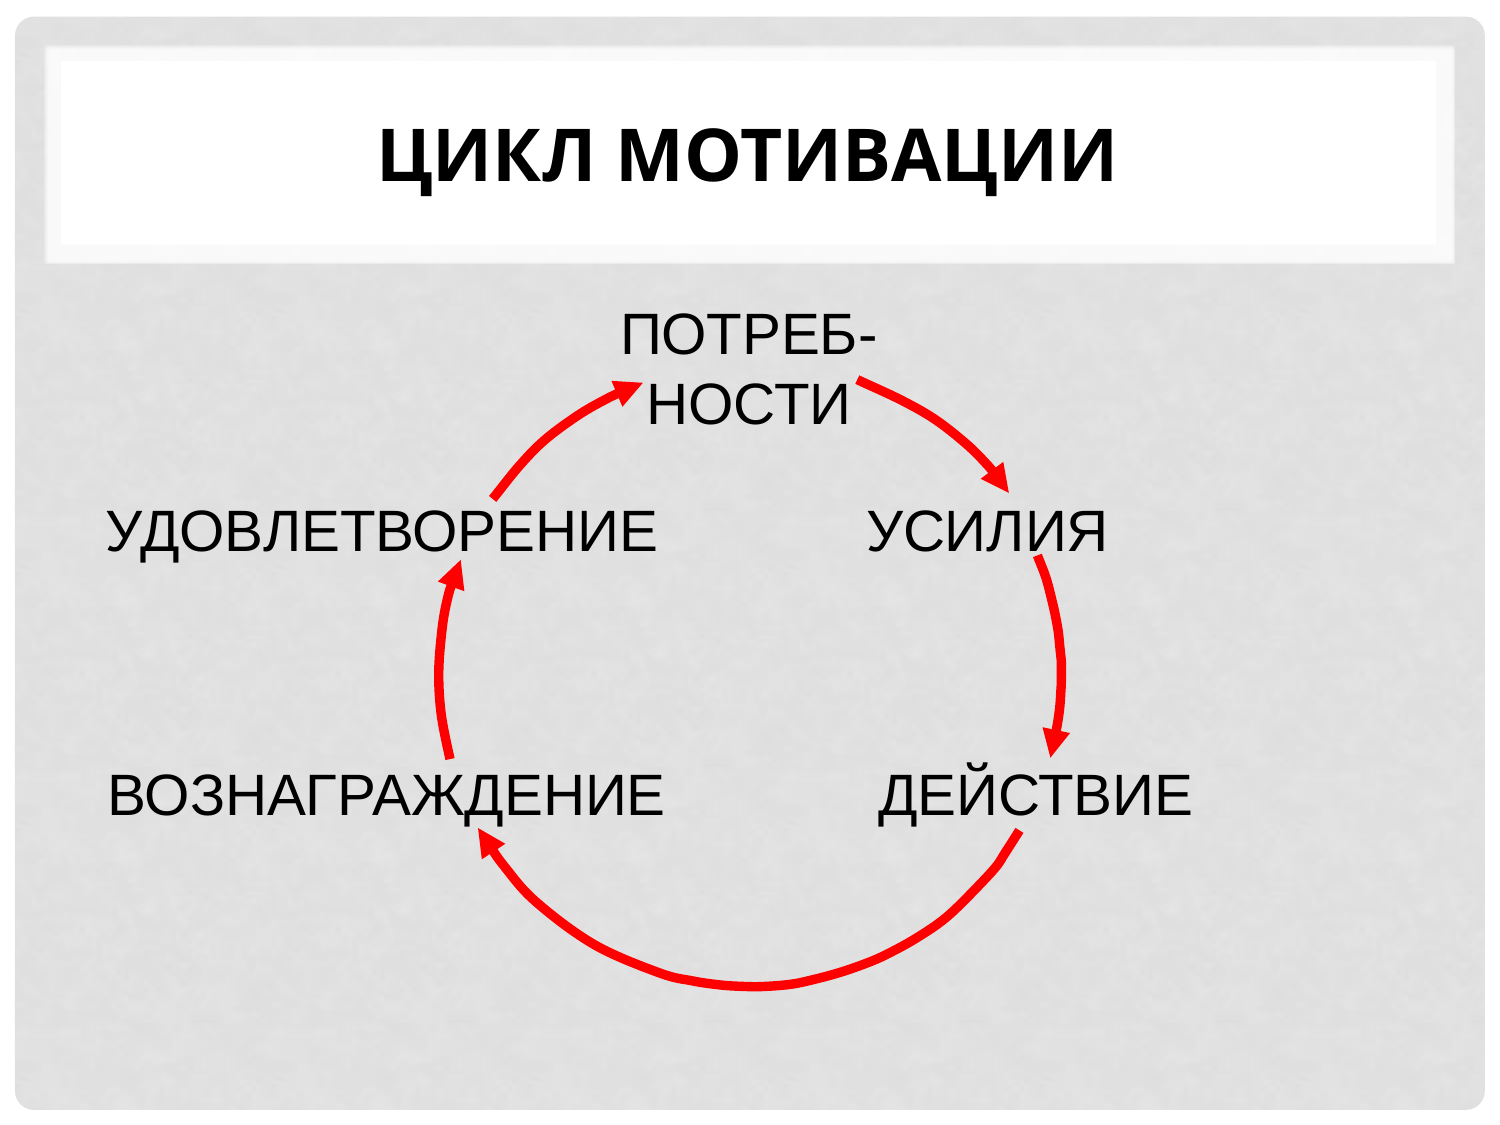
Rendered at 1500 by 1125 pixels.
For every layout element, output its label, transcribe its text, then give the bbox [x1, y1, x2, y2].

text_box [492, 382, 643, 499]
text_box УСИЛИЯ [851, 485, 1124, 571]
text_box ПОТРЕБ- НОСТИ [605, 288, 893, 444]
text_box [438, 559, 463, 760]
text_box [478, 828, 1020, 987]
text_box ДЕЙСТВИЕ [863, 749, 1209, 835]
text_box УДОВЛЕТВОРЕНИЕ [90, 485, 673, 571]
text_box [857, 379, 1009, 493]
title ЦИКЛ МОТИВАЦИИ [69, 66, 1425, 238]
text_box [1037, 555, 1062, 758]
text_box ВОЗНАГРАЖДЕНИЕ [92, 749, 681, 835]
